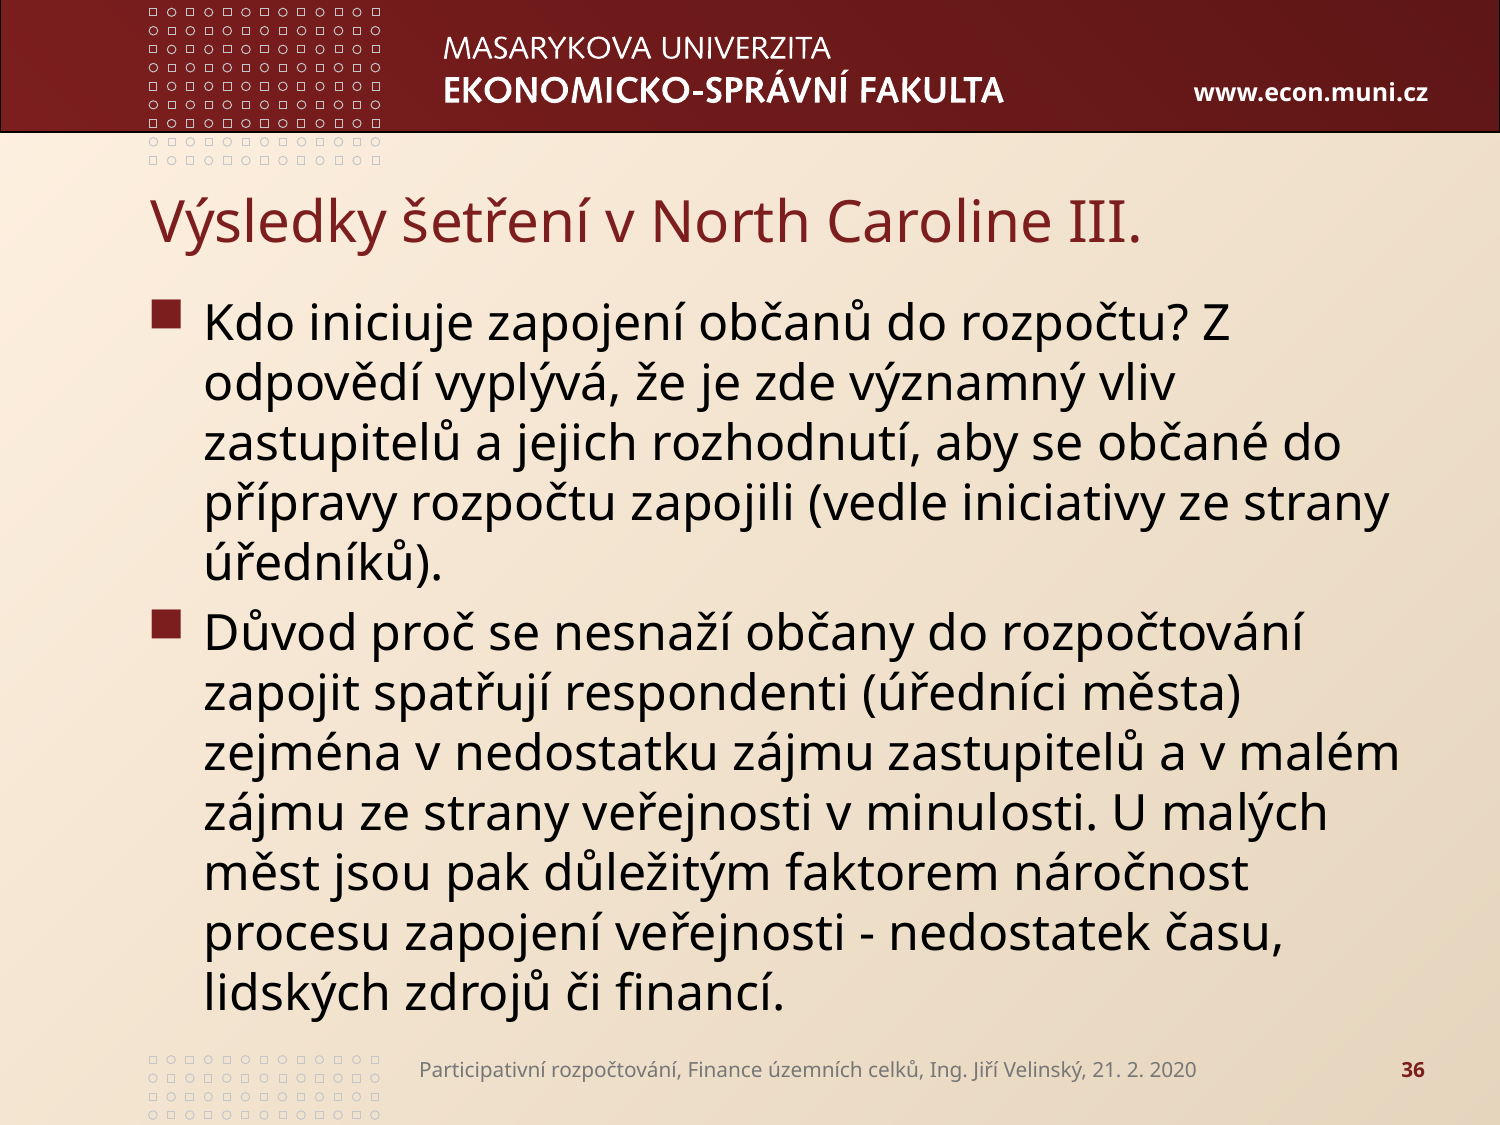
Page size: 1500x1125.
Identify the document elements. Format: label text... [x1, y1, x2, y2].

list Kdo iniciuje zapojení občanů do rozpočtu? Z odpovědí vyplývá, že je zde významný vliv zastupitelů a jejich rozhodnutí, aby se občané do přípravy rozpočtu zapojili (vedle iniciativy ze strany úředníků). Důvod proč se nesnaží občany do rozpočtování zapojit spatřují respondenti (úředníci města) zejména v nedostatku zájmu zastupitelů a v malém zájmu ze strany veřejnosti v minulosti. U malých měst jsou pak důležitým faktorem náročnost procesu zapojení veřejnosti - nedostatek času, lidských zdrojů či financí. [147, 290, 1423, 1006]
slide_number 36 [1316, 1056, 1425, 1100]
title Výsledky šetření v North Caroline III. [150, 184, 1425, 268]
footer Participativní rozpočtování, Finance územních celků, Ing. Jiří Velinský, 21. 2. 2020 [419, 1056, 1316, 1100]
